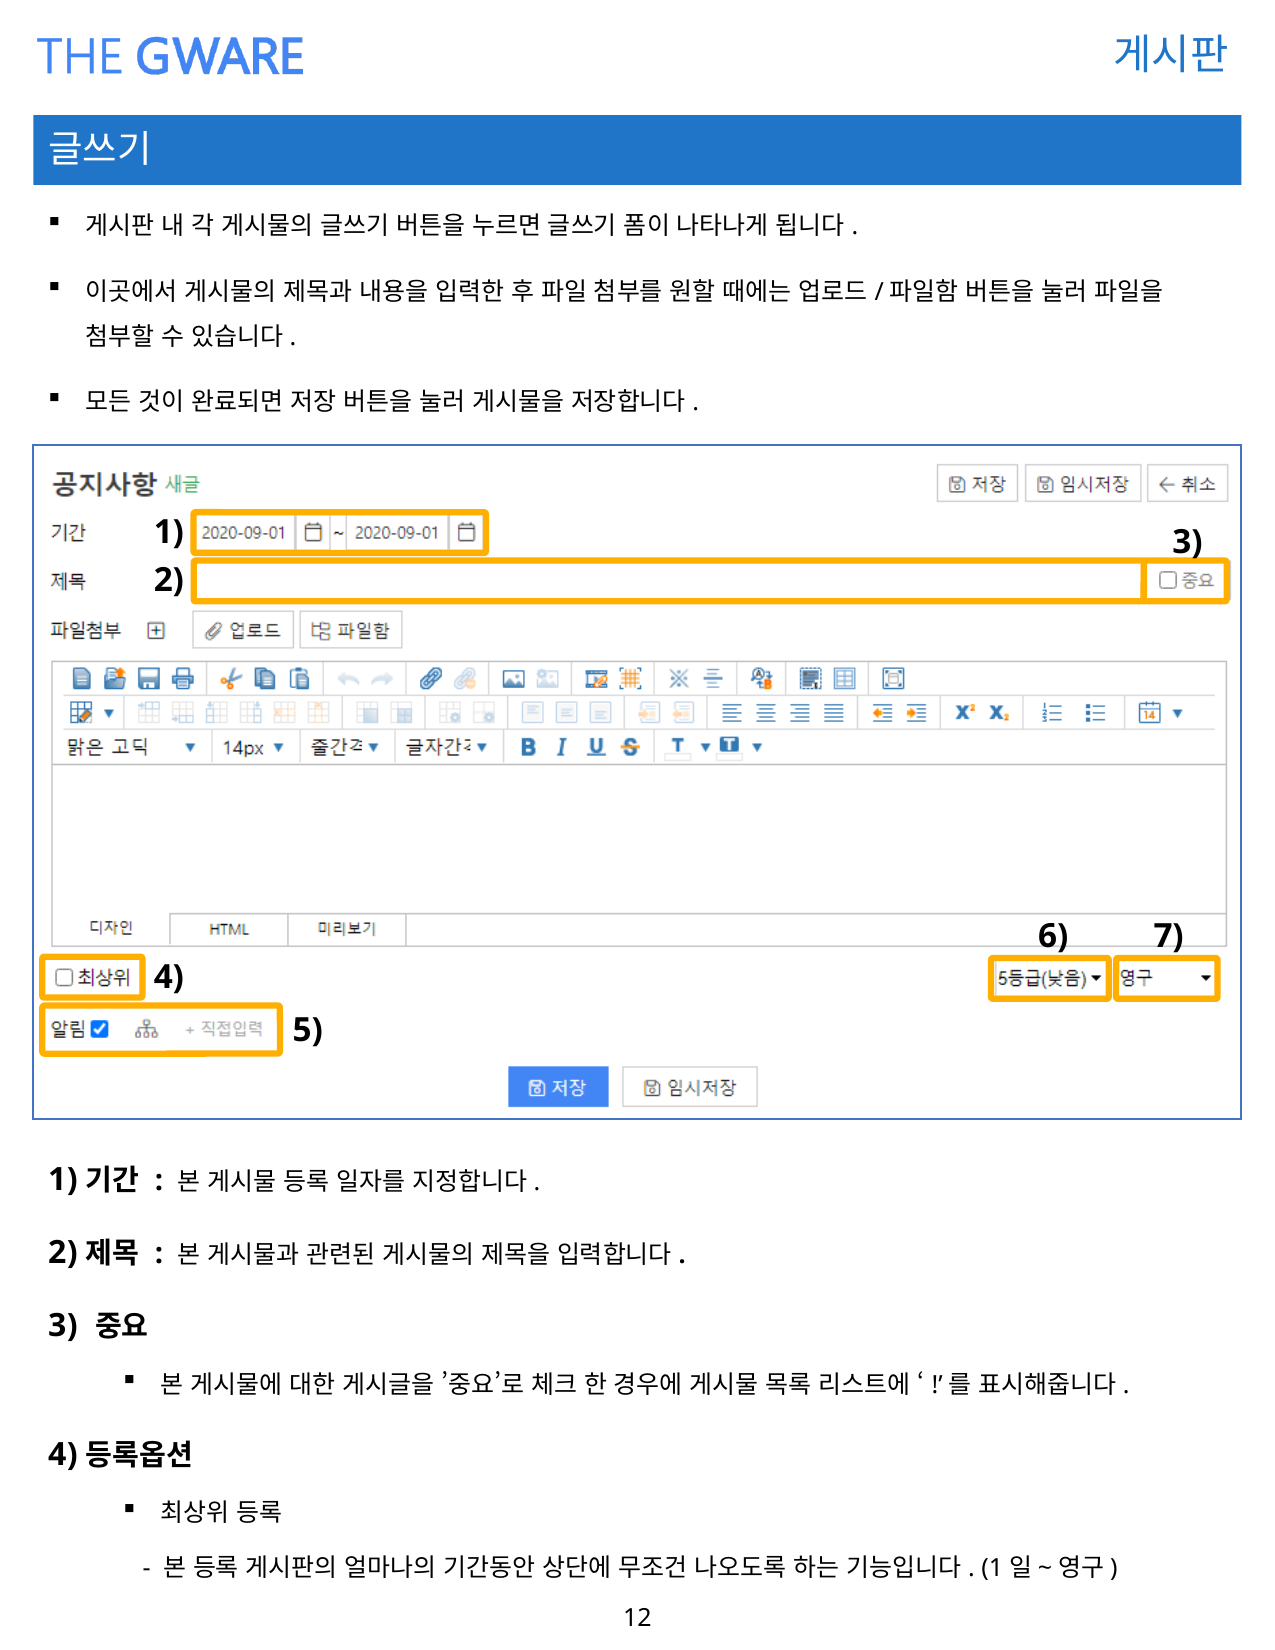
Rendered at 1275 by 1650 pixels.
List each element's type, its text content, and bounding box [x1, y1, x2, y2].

text_box [32, 444, 1242, 1120]
text_box 게시판 내 각 게시물의 글쓰기 버튼을 누르면 글쓰기 폼이 나타나게 됩니다. 이곳에서 게시물의 제목과 내용을 입력한 후 파일 첨부를 원할 때에는 업로드/파일함 버튼을 눌러 파일을 첨부할 수 있습니다. 모든 것이 완료되면 저장 버튼을 눌러 게시물을 저장합니다. [33, 187, 1242, 438]
picture [39, 451, 1238, 1118]
picture [37, 36, 303, 75]
text_box 글쓰기 [33, 115, 1242, 185]
text_box 기간 : 본 게시물 등록 일자를 지정합니다. 제목 : 본 게시물과 관련된 게시물의 제목을 입력합니다. 중요 본 게시물에 대한 게시글을 ’중요’로 체크 한 경우에 게시물 목록 리스트에 ‘!’를 표시해줍니다. 등록옵션 최상위 등록 - 본 등록 게시판의 얼마나의 기간동안 상단에 무조건 나오도록 하는 기능입니다. (1일~영구) [33, 1136, 1242, 1598]
